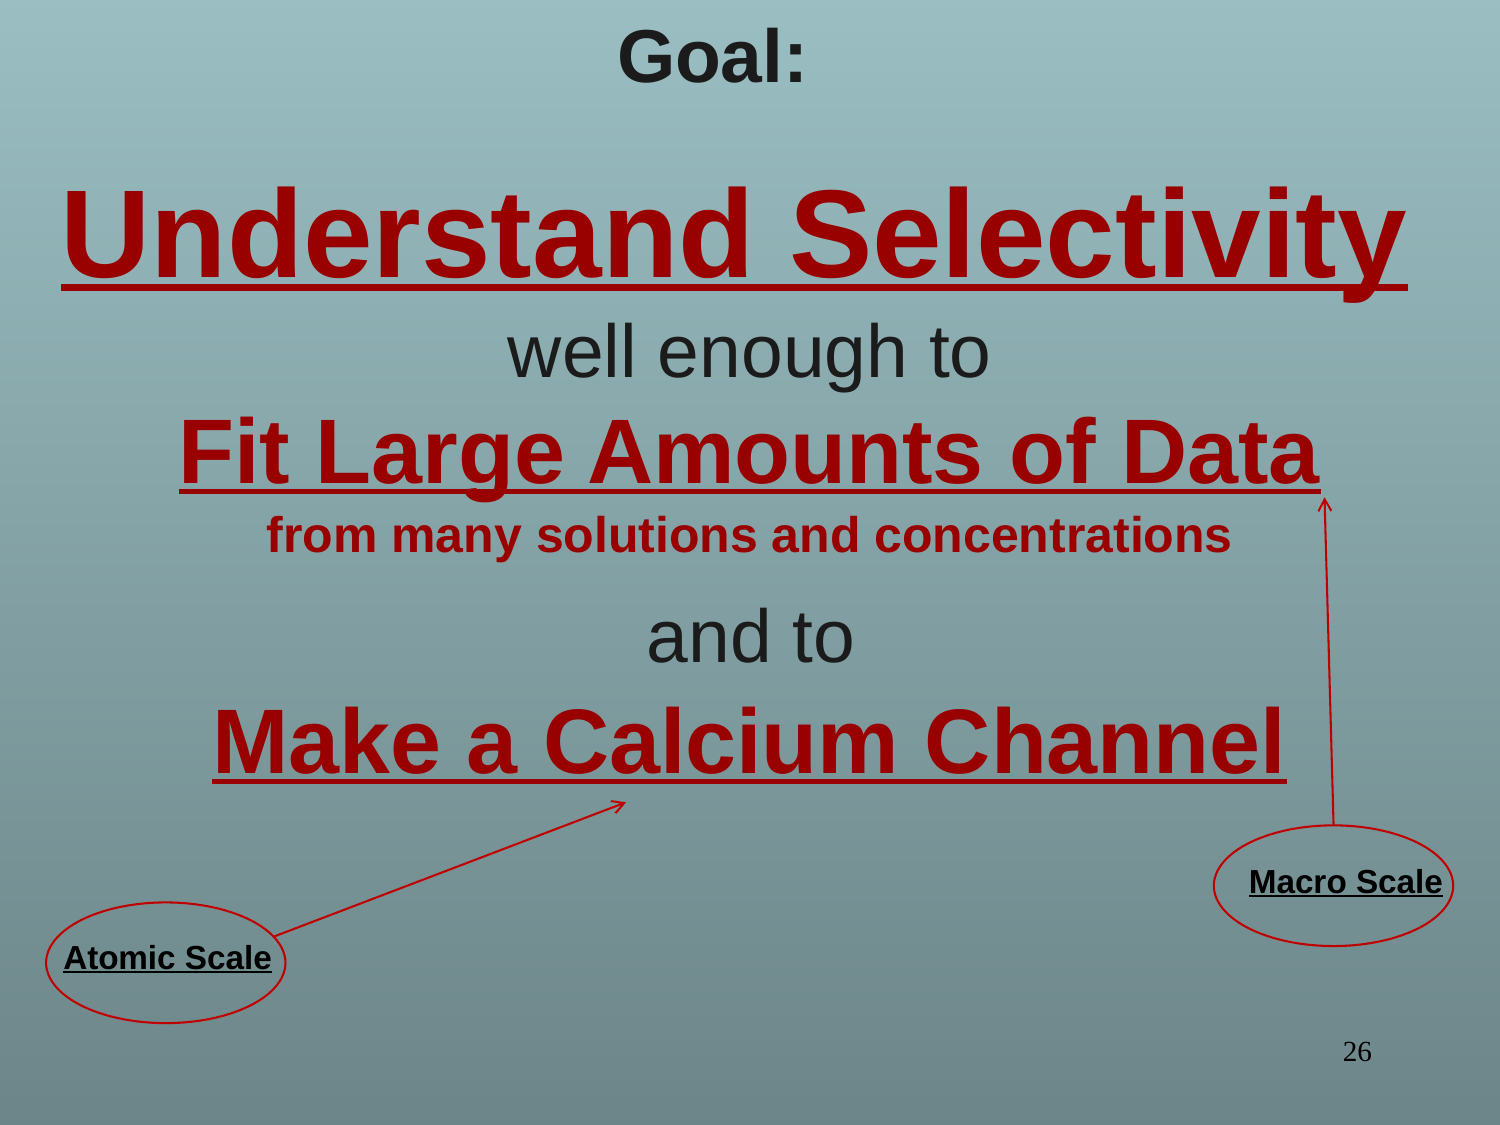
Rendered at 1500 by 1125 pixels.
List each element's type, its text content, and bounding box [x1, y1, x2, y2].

text_box Goal: [530, 0, 895, 105]
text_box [1191, 497, 1500, 947]
text_box Understand Selectivity well enough to Fit Large Amounts of Data from many solutions and concentrations and to Make a Calcium Channel [0, 144, 1500, 800]
slide_number 26 [1074, 1024, 1388, 1101]
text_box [45, 802, 627, 1024]
